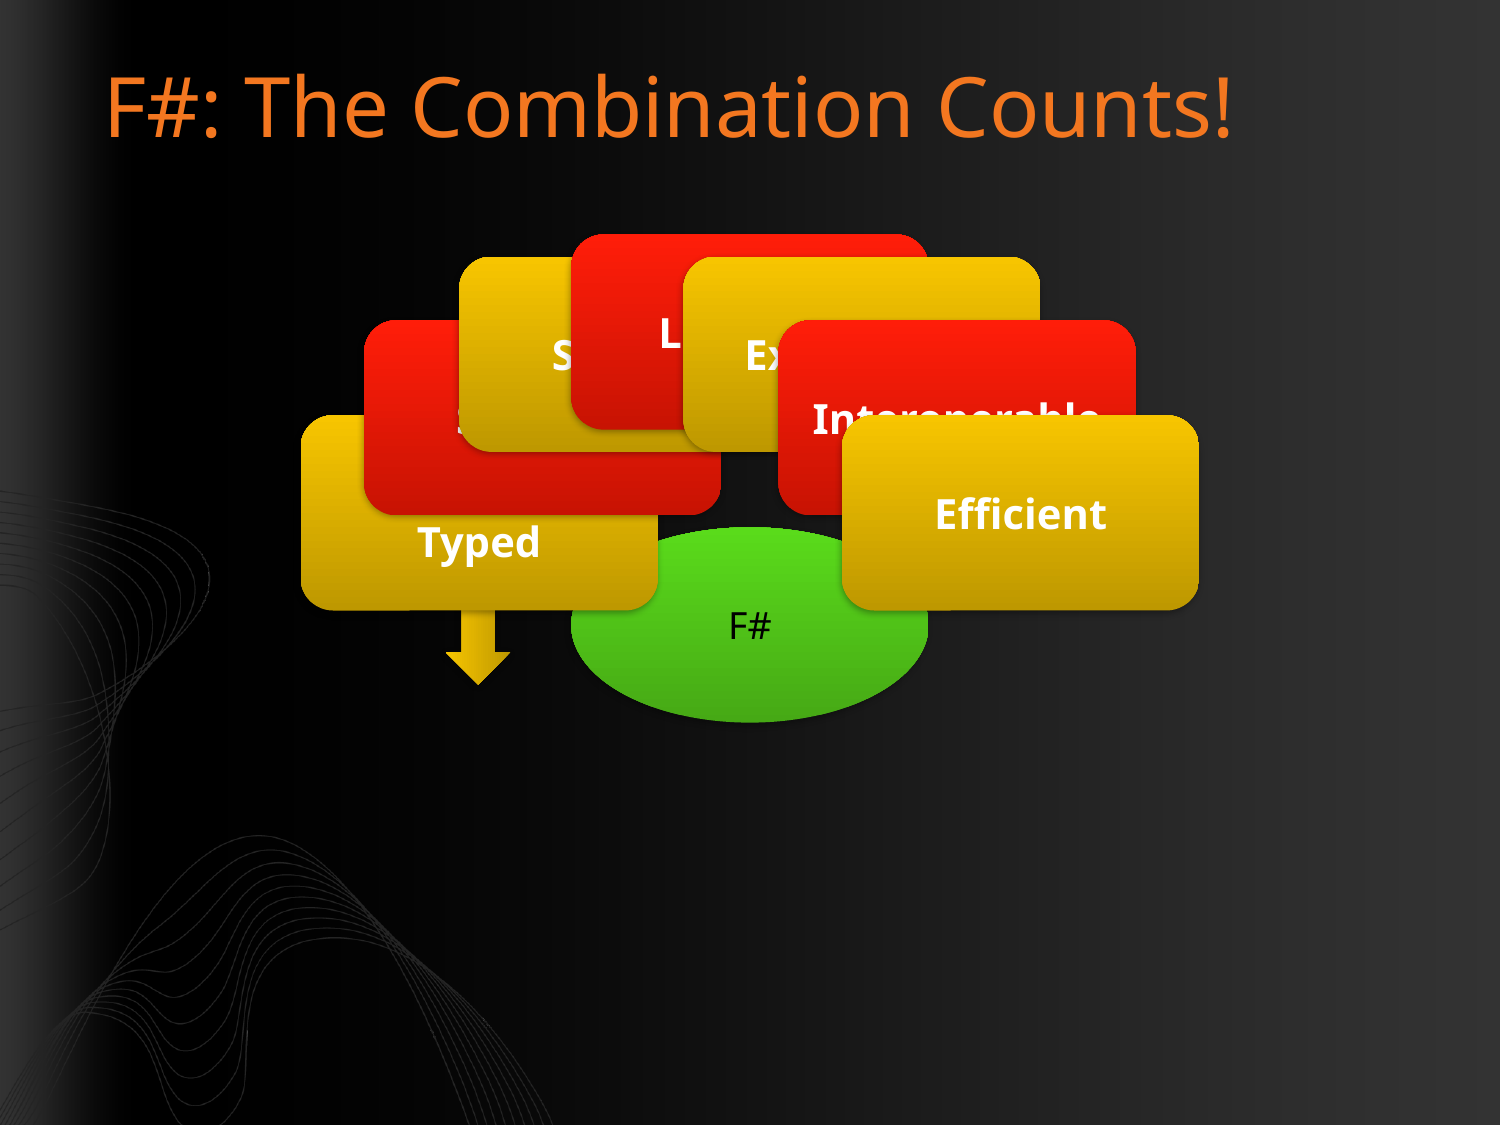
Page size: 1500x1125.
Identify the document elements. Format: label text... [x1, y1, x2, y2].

picture [0, 0, 1500, 1125]
title F#: The Combination Counts! [88, 46, 1410, 232]
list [34, 234, 1466, 1016]
